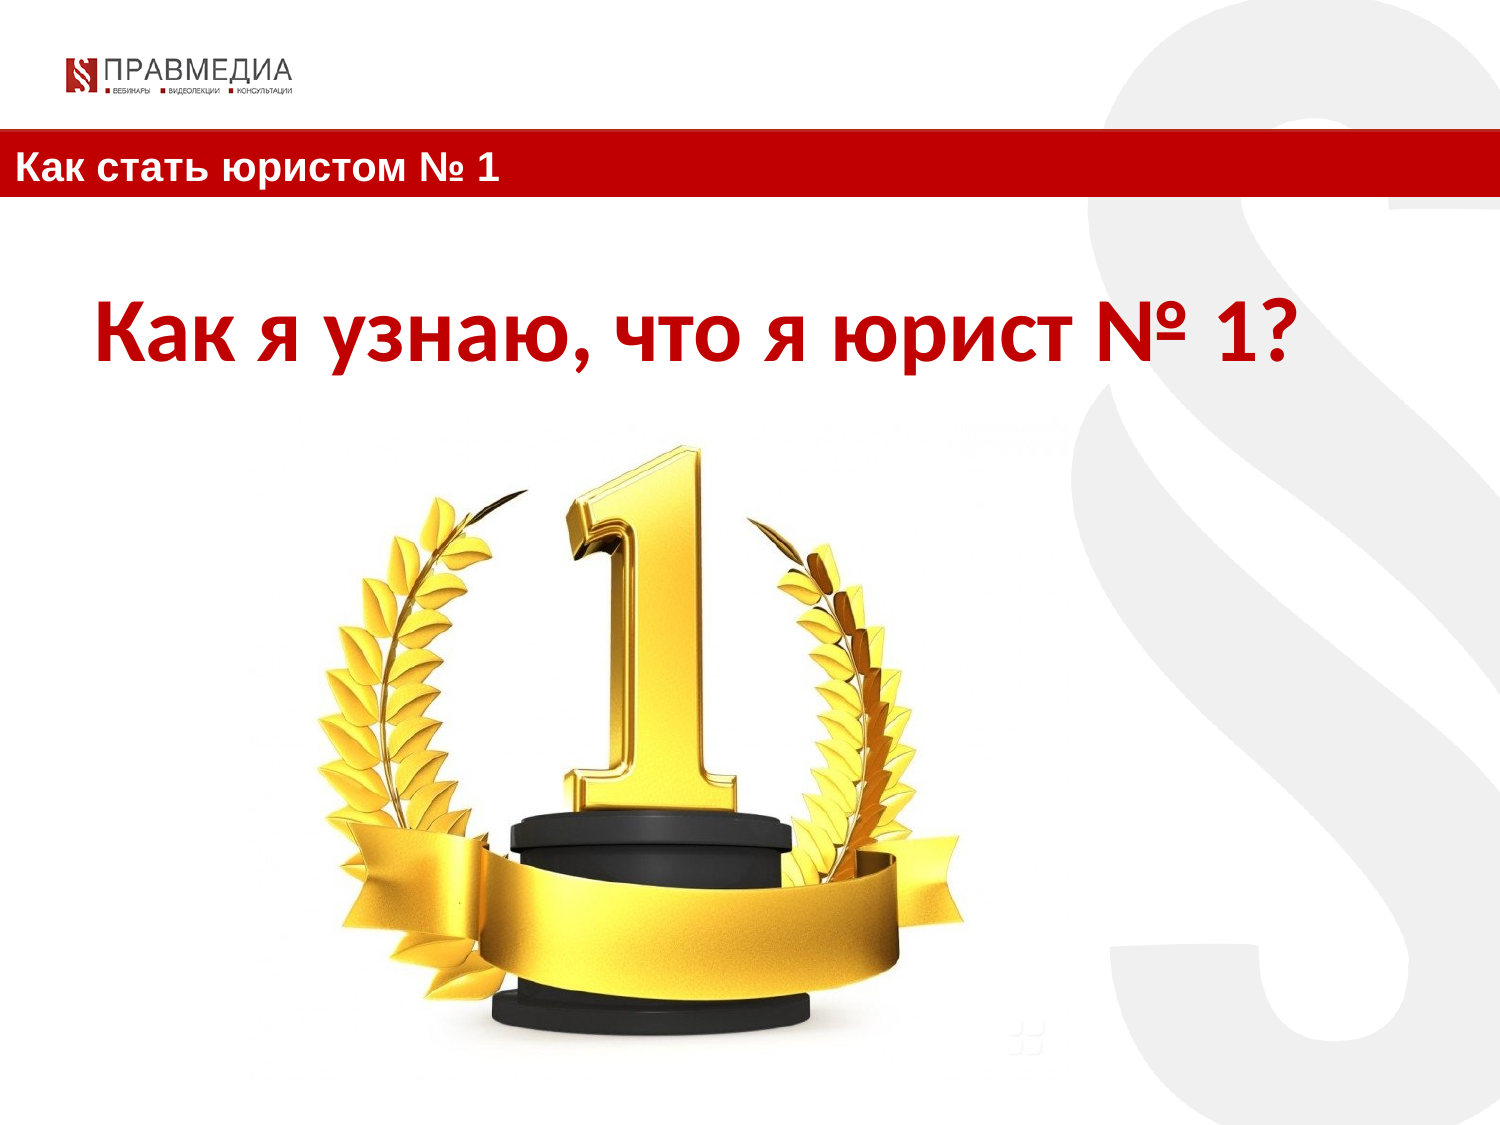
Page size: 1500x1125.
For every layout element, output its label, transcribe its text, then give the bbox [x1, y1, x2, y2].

text_box Как я узнаю, что я юрист № 1? [41, 230, 1355, 418]
picture [0, 0, 1500, 132]
picture [0, 197, 1500, 1125]
text_box Как стать юристом № 1 [0, 132, 1500, 197]
